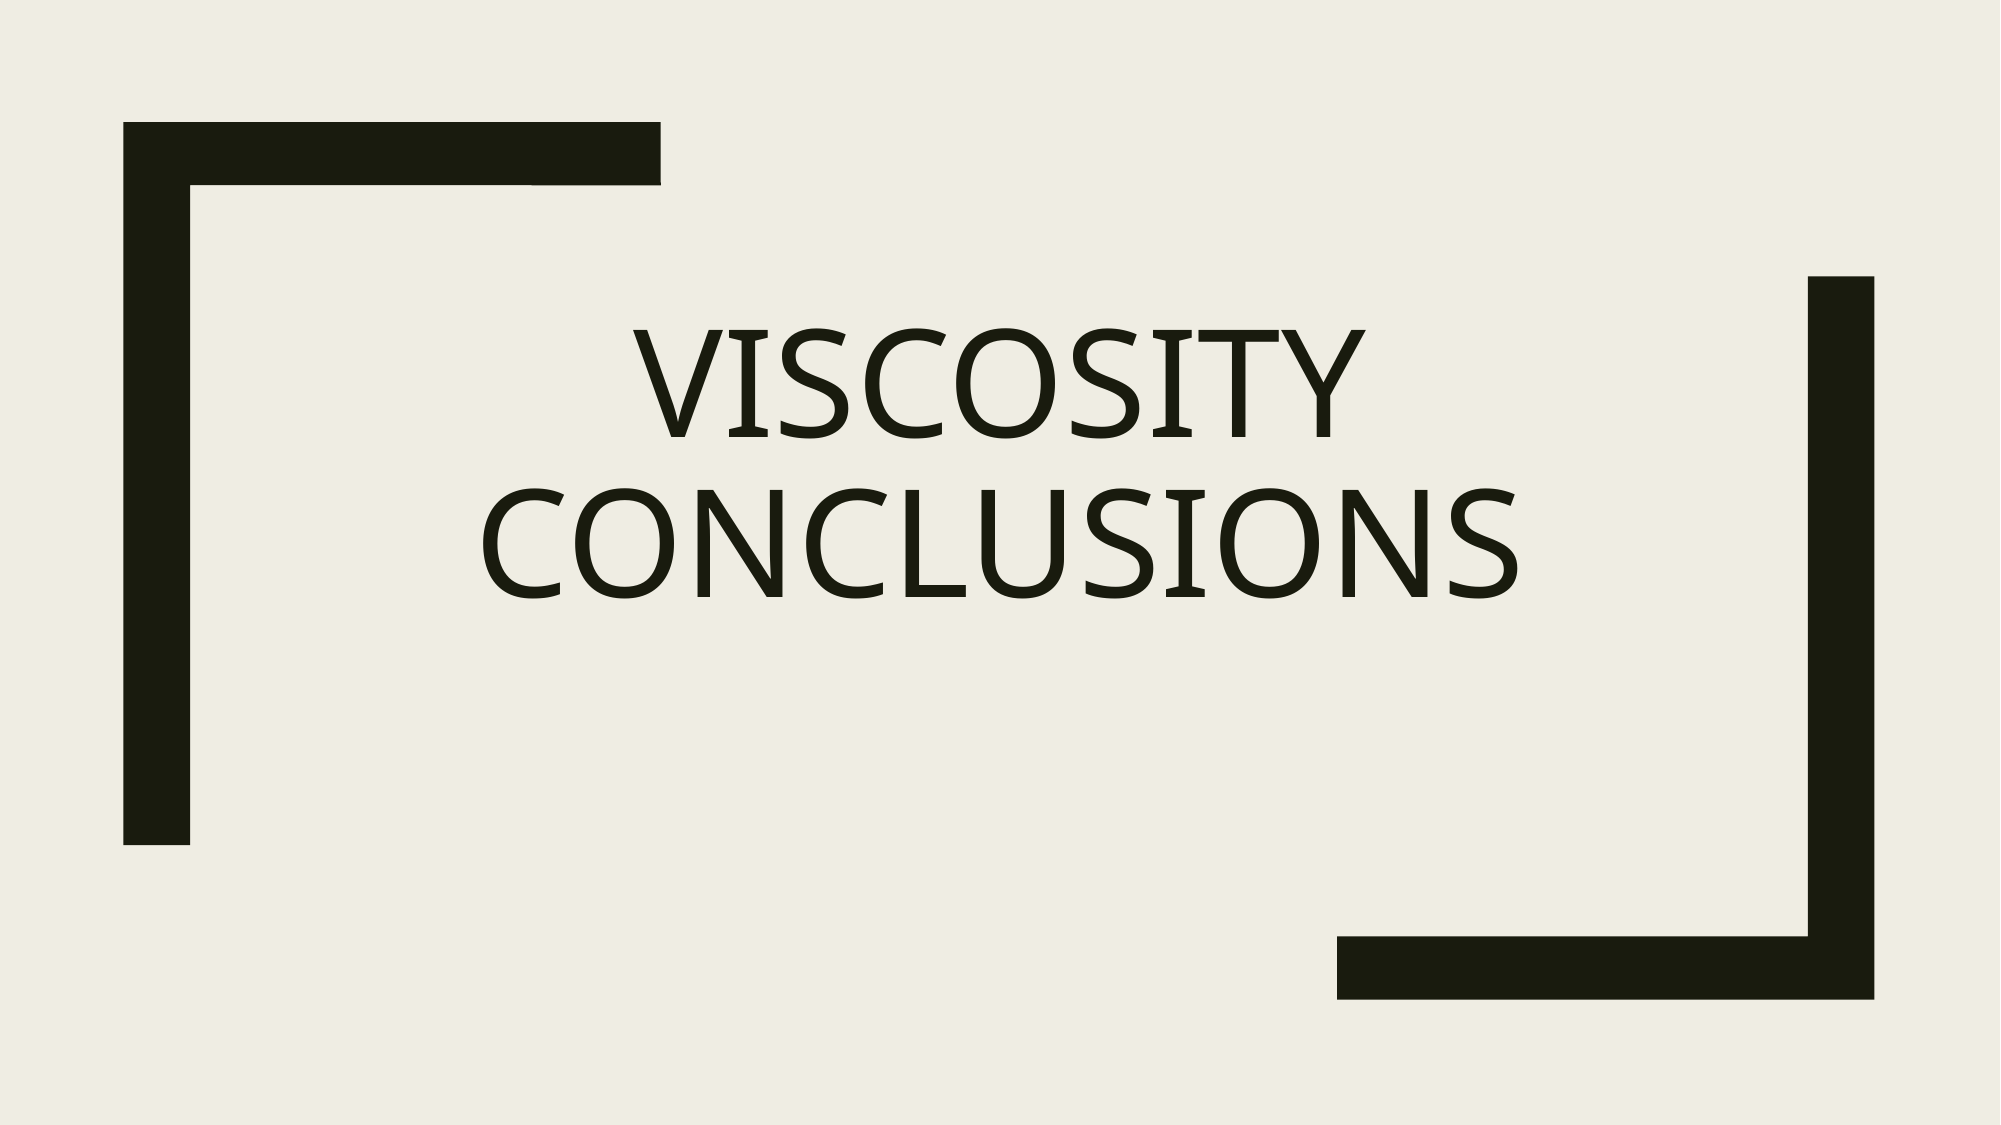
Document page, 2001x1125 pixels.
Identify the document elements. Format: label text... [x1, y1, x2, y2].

title Viscosity Conclusions [314, 293, 1686, 638]
